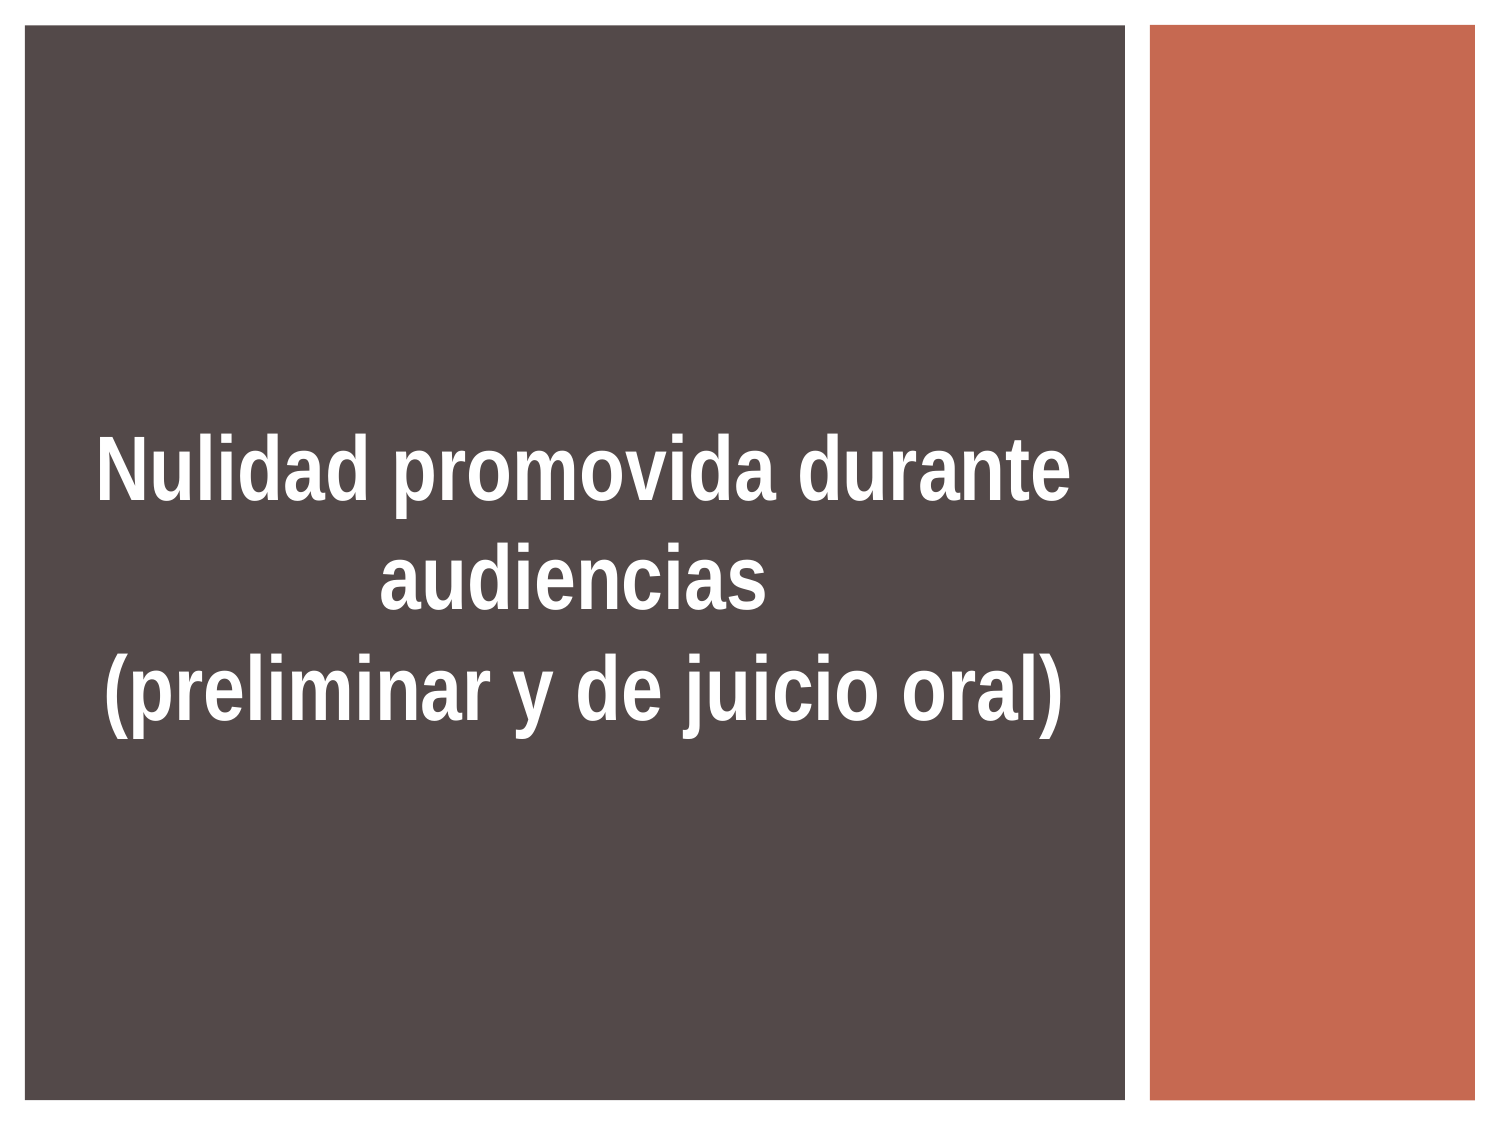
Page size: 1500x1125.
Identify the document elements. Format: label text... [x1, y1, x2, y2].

text_box Nulidad promovida durante audiencias (preliminar y de juicio oral) [53, 401, 1117, 856]
